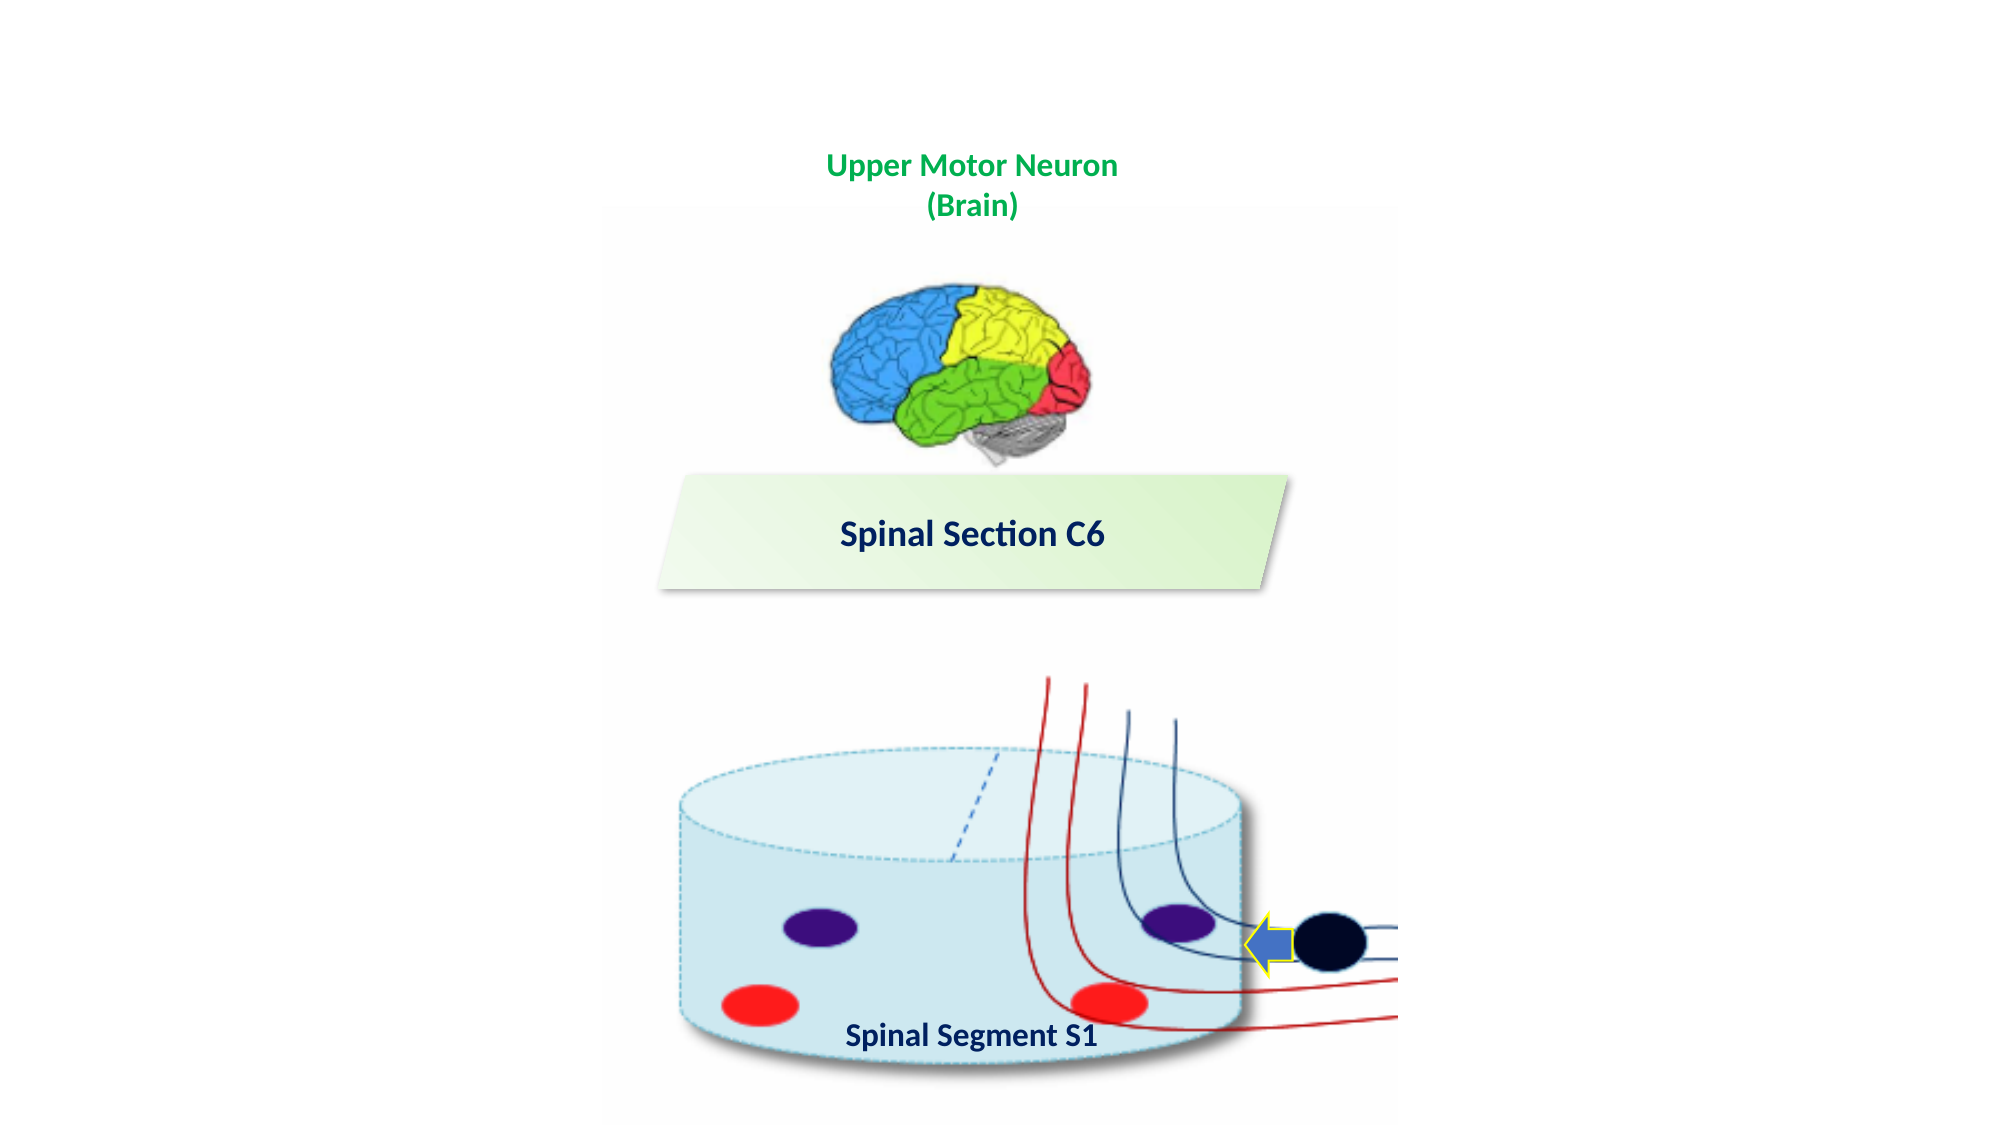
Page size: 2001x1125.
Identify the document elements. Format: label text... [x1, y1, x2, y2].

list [602, 206, 1398, 1125]
text_box Upper Motor Neuron (Brain) [799, 125, 1146, 206]
